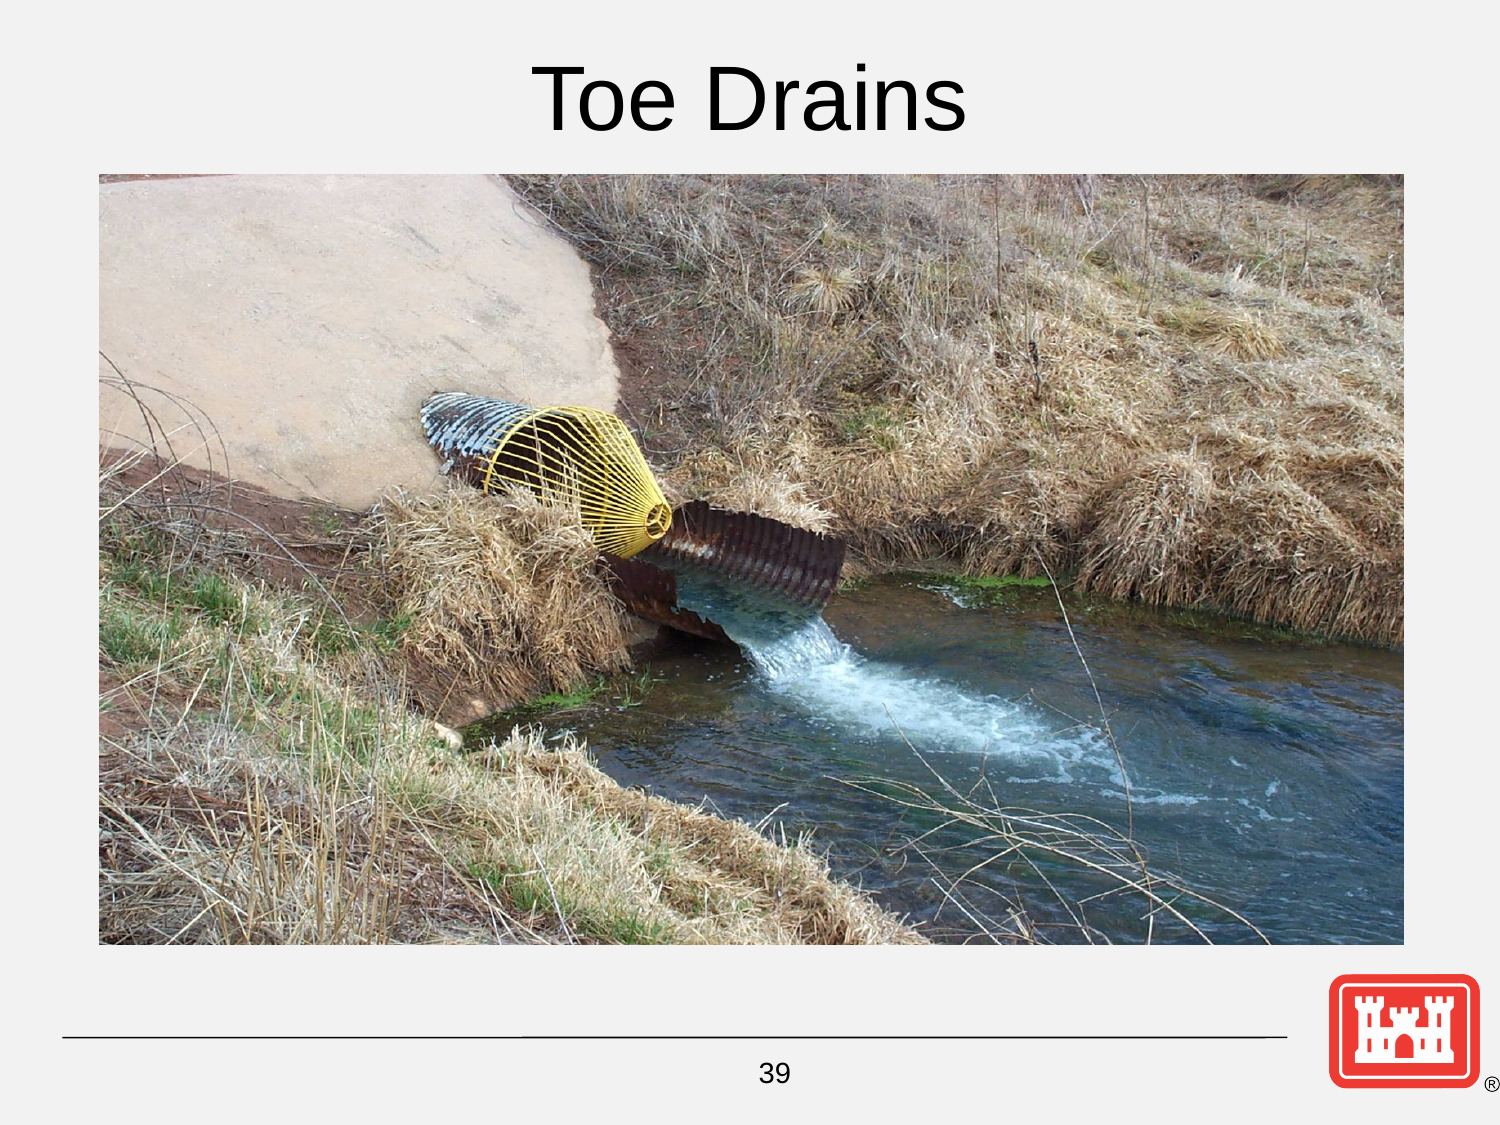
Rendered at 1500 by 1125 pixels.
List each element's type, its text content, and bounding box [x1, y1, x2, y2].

title Toe Drains [74, 0, 1426, 188]
picture [99, 174, 1405, 946]
slide_number 39 [599, 1046, 951, 1125]
picture [1329, 974, 1500, 1092]
